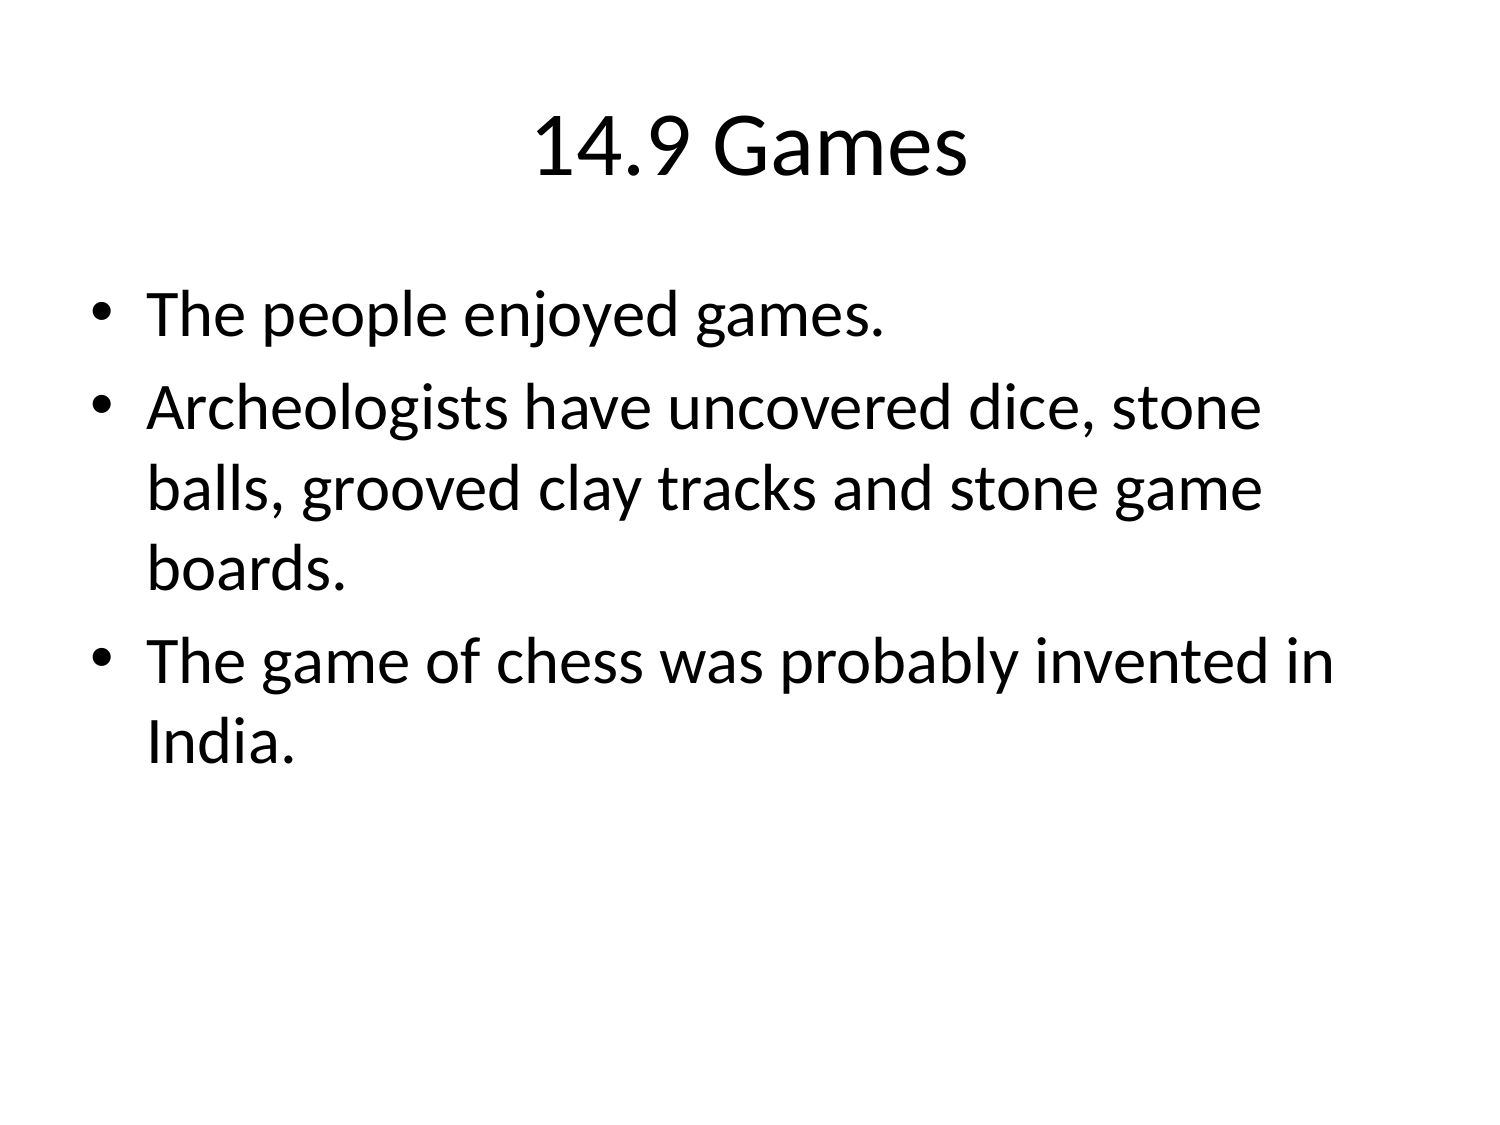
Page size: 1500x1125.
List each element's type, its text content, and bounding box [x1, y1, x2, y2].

title 14.9 Games [75, 45, 1425, 233]
list The people enjoyed games. Archeologists have uncovered dice, stone balls, grooved clay tracks and stone game boards. The game of chess was probably invented in India. [75, 262, 1425, 1005]
